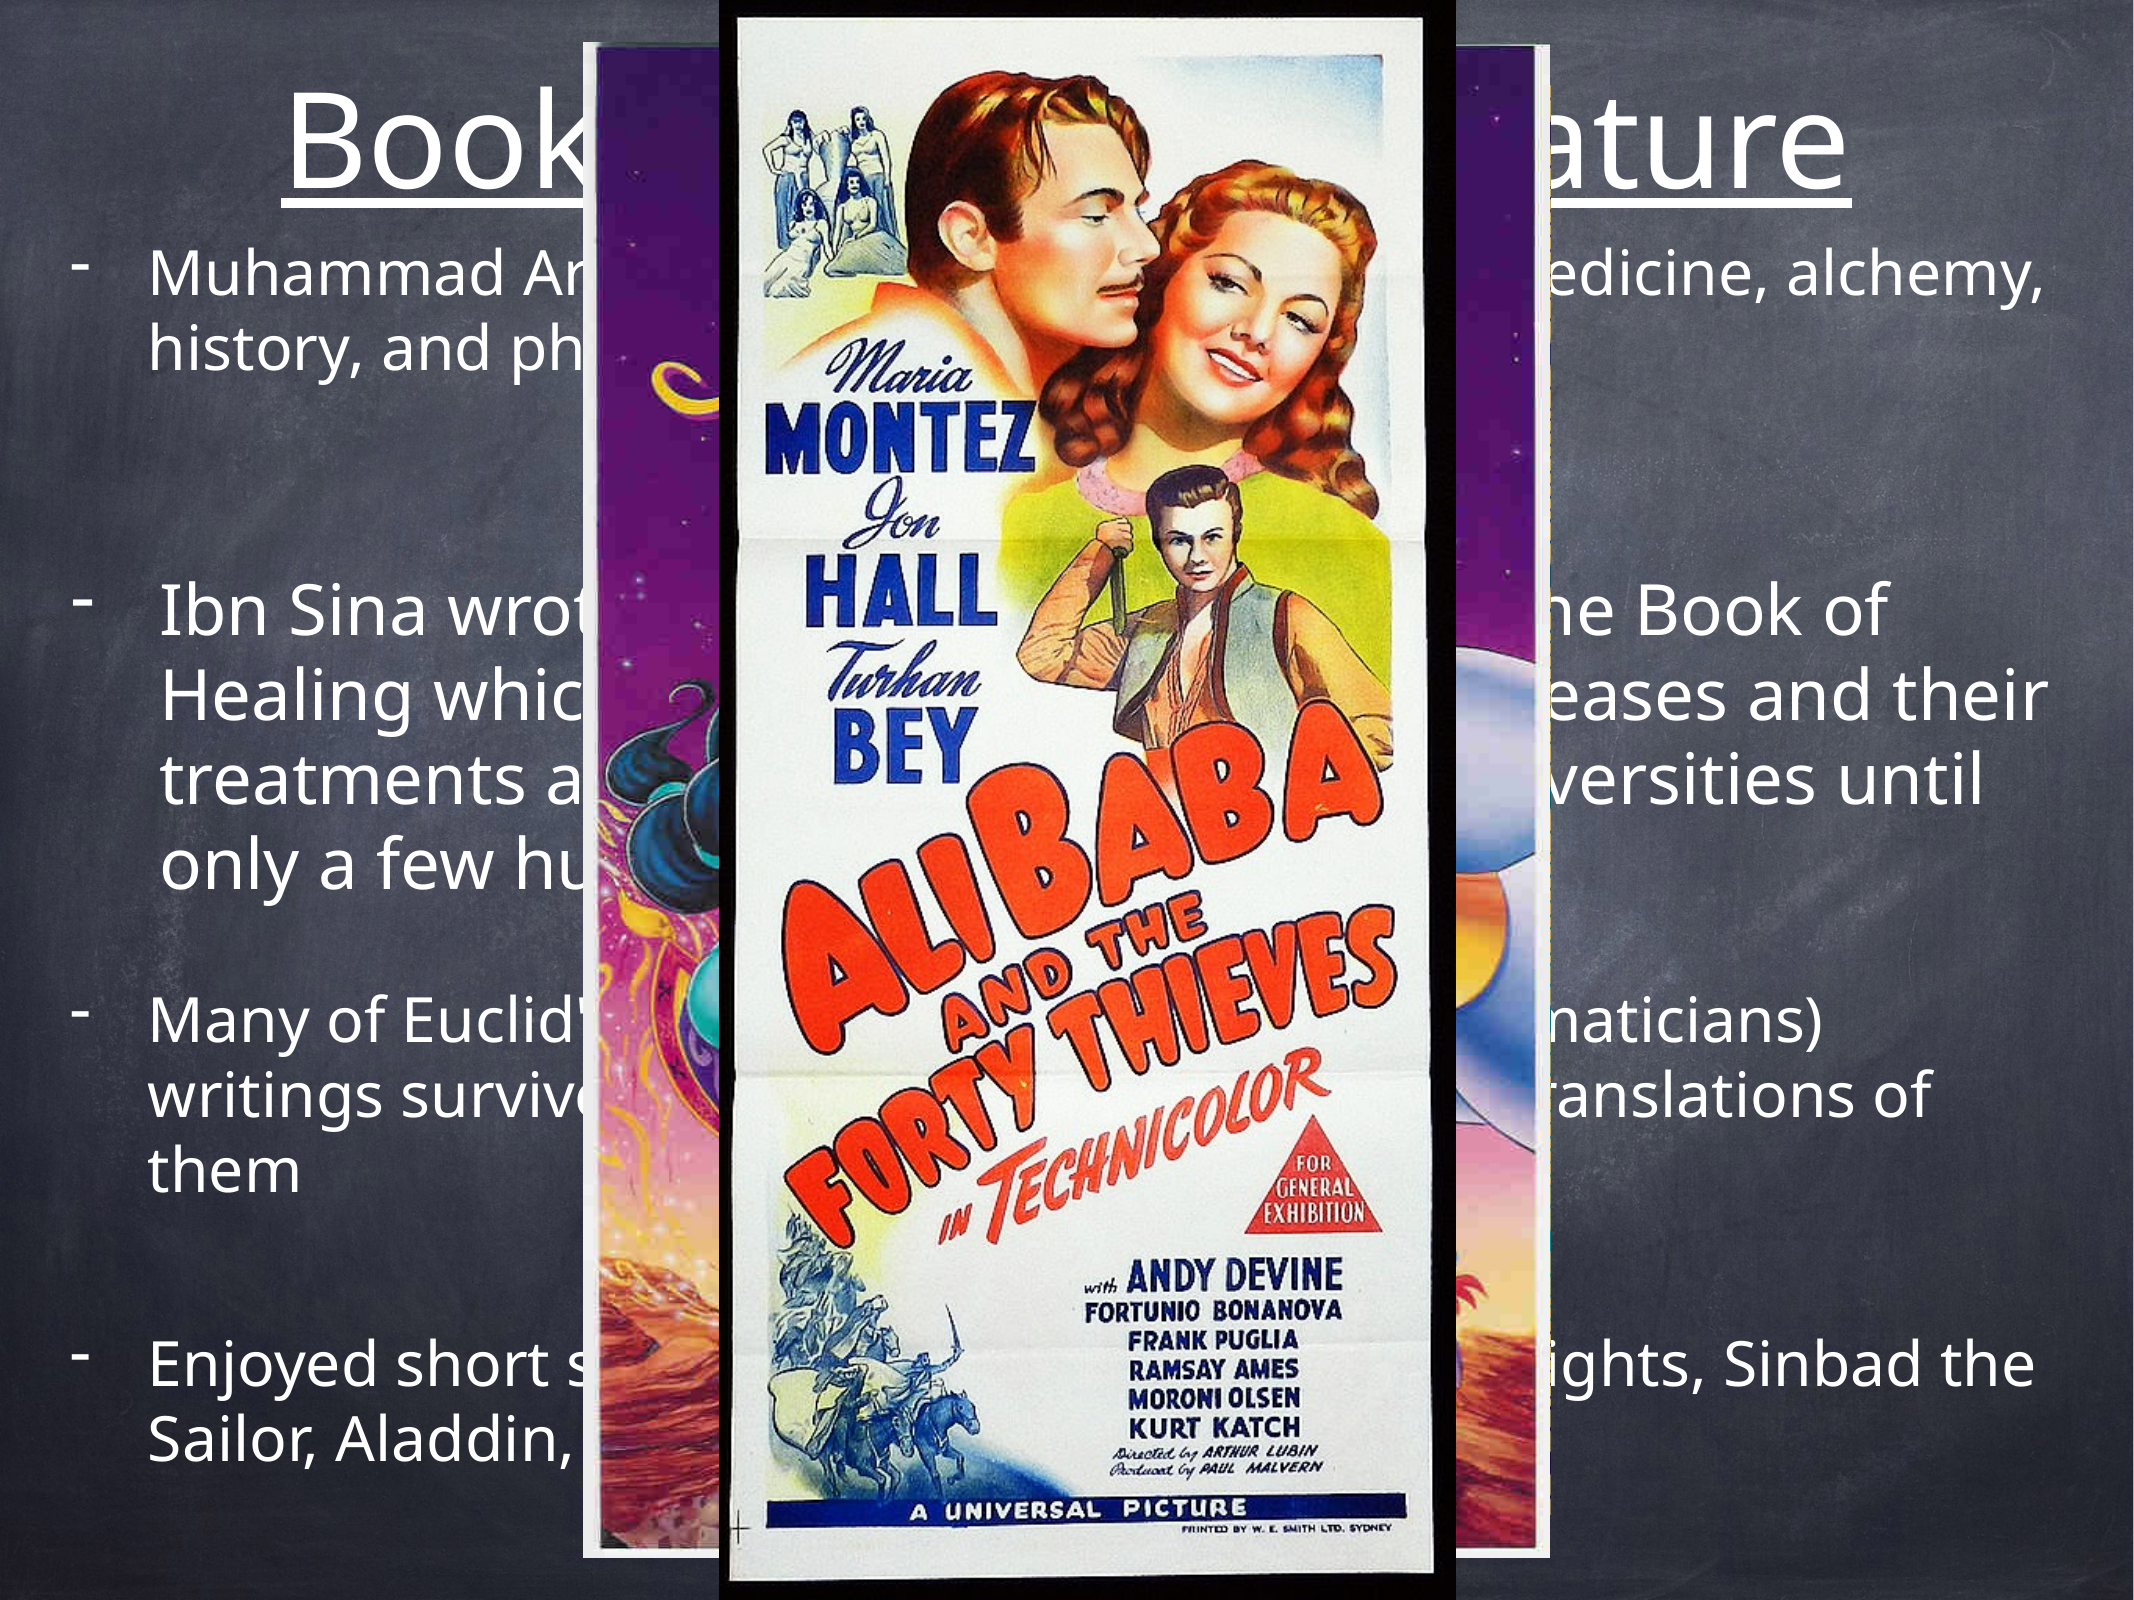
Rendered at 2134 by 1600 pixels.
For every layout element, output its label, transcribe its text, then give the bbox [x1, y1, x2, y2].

title Bookmaking & Literature [1463, 0, 2051, 216]
text_box Ibn Sina wrote over 450 books including the Book of Healing which described thousands of diseases and their treatments and was used in European universities until only a few hundred years ago. [62, 555, 575, 913]
picture [0, 0, 2134, 1600]
text_box Many of Euclid's and Pythagoras' (Greek mathematicians) writings survived only because Muslims made translations of them [1559, 971, 2072, 1214]
text_box Enjoyed short stories: The Thousand and One Nights, Sinbad the Sailor, Aladdin, Ali Baba and the Forty Thieves [1559, 1315, 2072, 1482]
text_box Ibn Sina wrote over 450 books including the Book of Healing which described thousands of diseases and their treatments and was used in European universities until only a few hundred years ago. [1559, 555, 2071, 913]
text_box Muhammad Ar-Razi wrote over 200 books on medicine, alchemy, history, and philosophy. [61, 224, 575, 392]
text_box Many of Euclid's and Pythagoras' (Greek mathematicians) writings survived only because Muslims made translations of them [61, 971, 575, 1214]
text_box Muhammad Ar-Razi wrote over 200 books on medicine, alchemy, history, and philosophy. [1559, 224, 2072, 392]
title Bookmaking & Literature [82, 0, 712, 216]
text_box Enjoyed short stories: The Thousand and One Nights, Sinbad the Sailor, Aladdin, Ali Baba and the Forty Thieves [61, 1315, 575, 1482]
